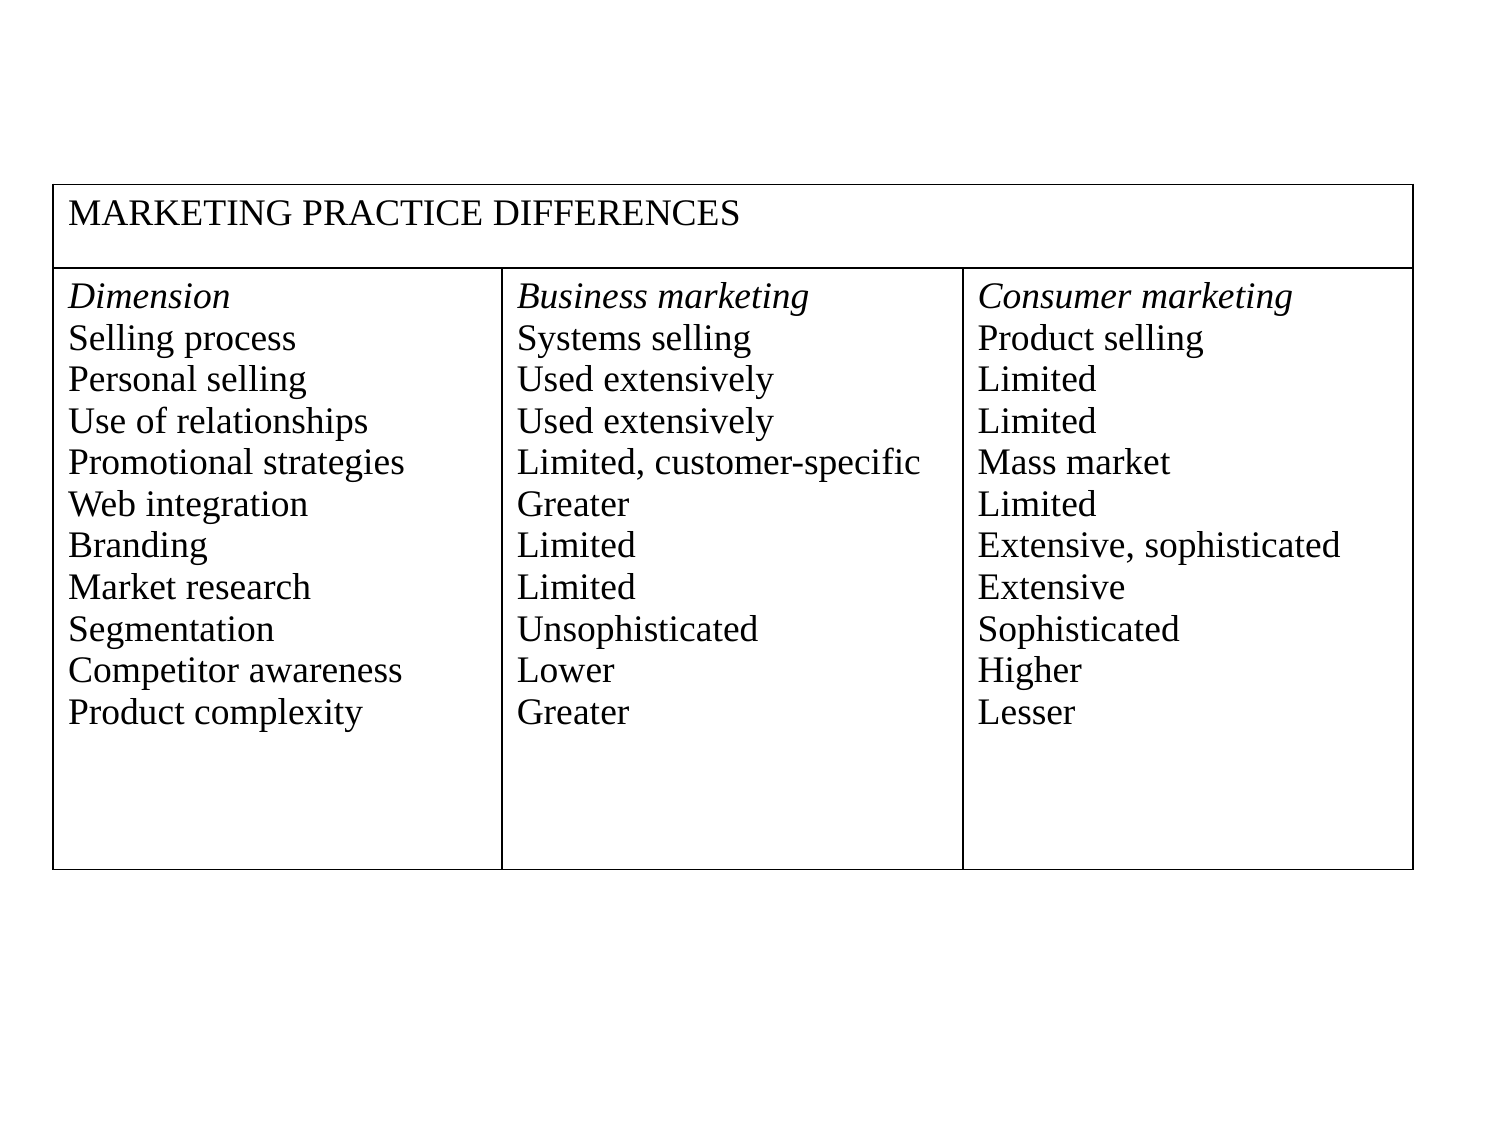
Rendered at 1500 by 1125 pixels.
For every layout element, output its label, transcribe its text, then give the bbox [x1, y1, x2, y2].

table_cell Business marketing Systems selling Used extensively Used extensively Limited, customer-specific Greater Limited Limited Unsophisticated Lower Greater [503, 269, 962, 869]
table_header MARKETING PRACTICE DIFFERENCES [54, 185, 1412, 267]
table_cell Consumer marketing Product selling Limited Limited Mass market Limited Extensive, sophisticated Extensive Sophisticated Higher Lesser [964, 269, 1412, 869]
table_cell Dimension Selling process Personal selling Use of relationships Promotional strategies Web integration Branding Market research Segmentation Competitor awareness Product complexity [54, 269, 501, 869]
